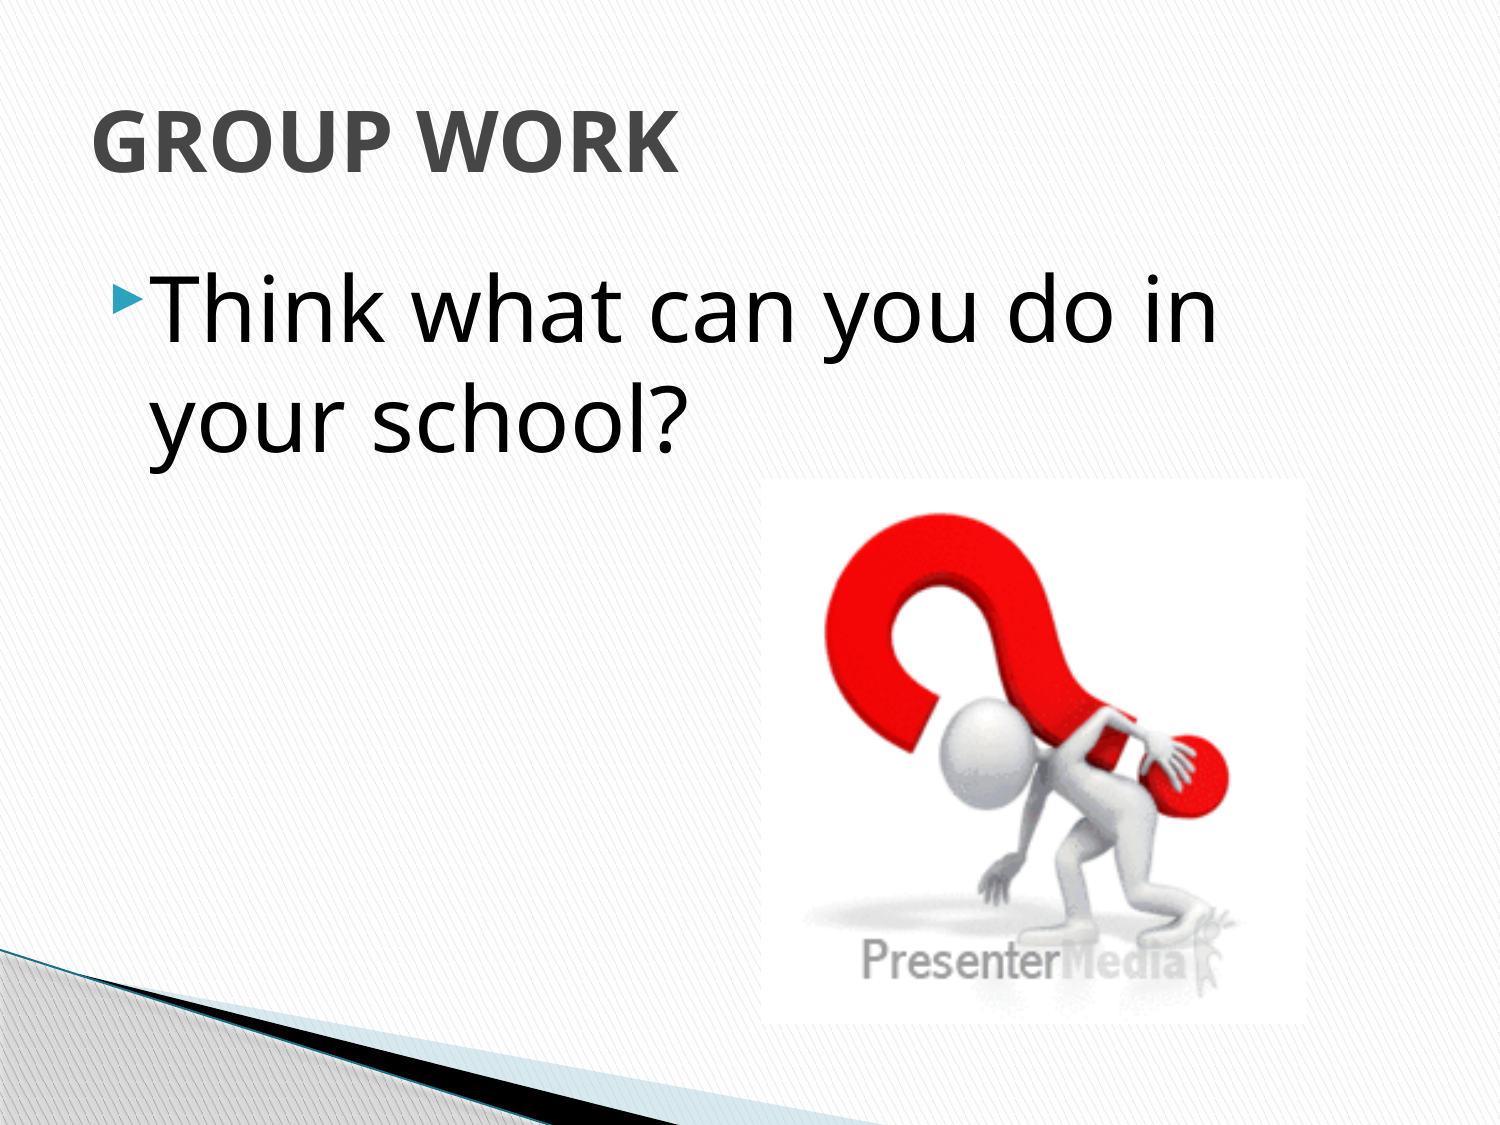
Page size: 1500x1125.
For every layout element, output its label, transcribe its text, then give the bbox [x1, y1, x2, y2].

picture [761, 479, 1306, 1024]
title GROUP WORK [75, 45, 1425, 233]
list Think what can you do in your school? [75, 243, 1425, 986]
